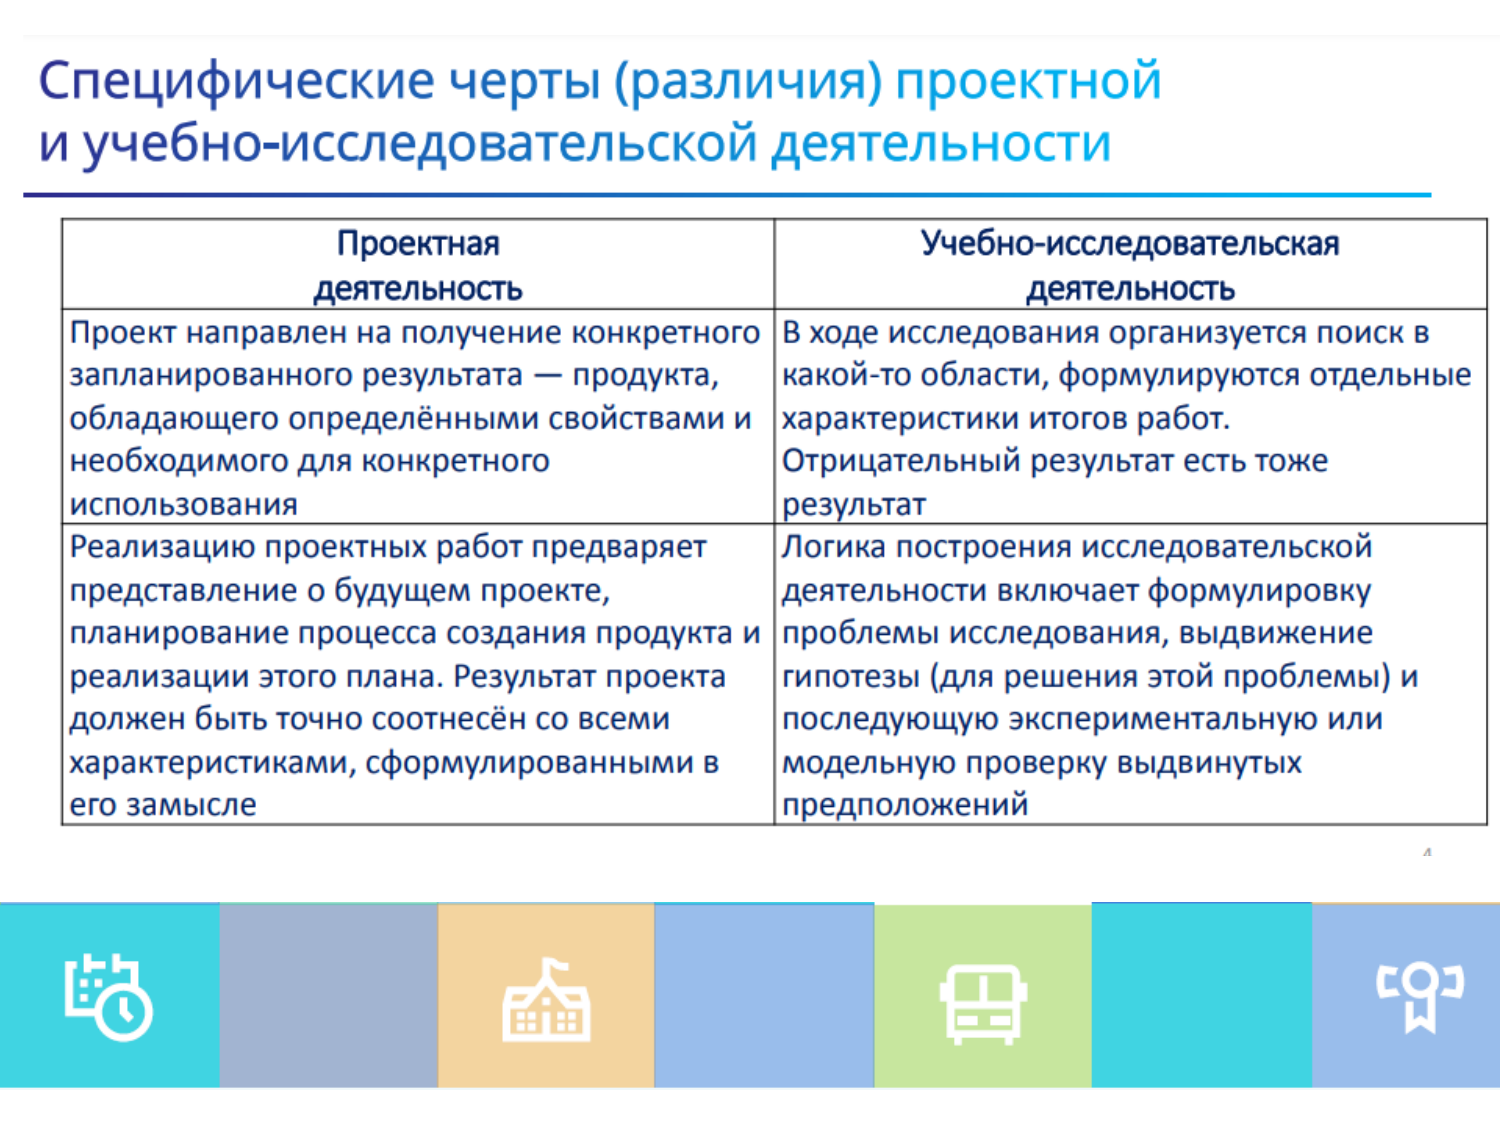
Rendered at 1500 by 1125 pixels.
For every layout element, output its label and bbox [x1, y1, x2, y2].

picture [23, 34, 1500, 856]
picture [0, 902, 1500, 1091]
